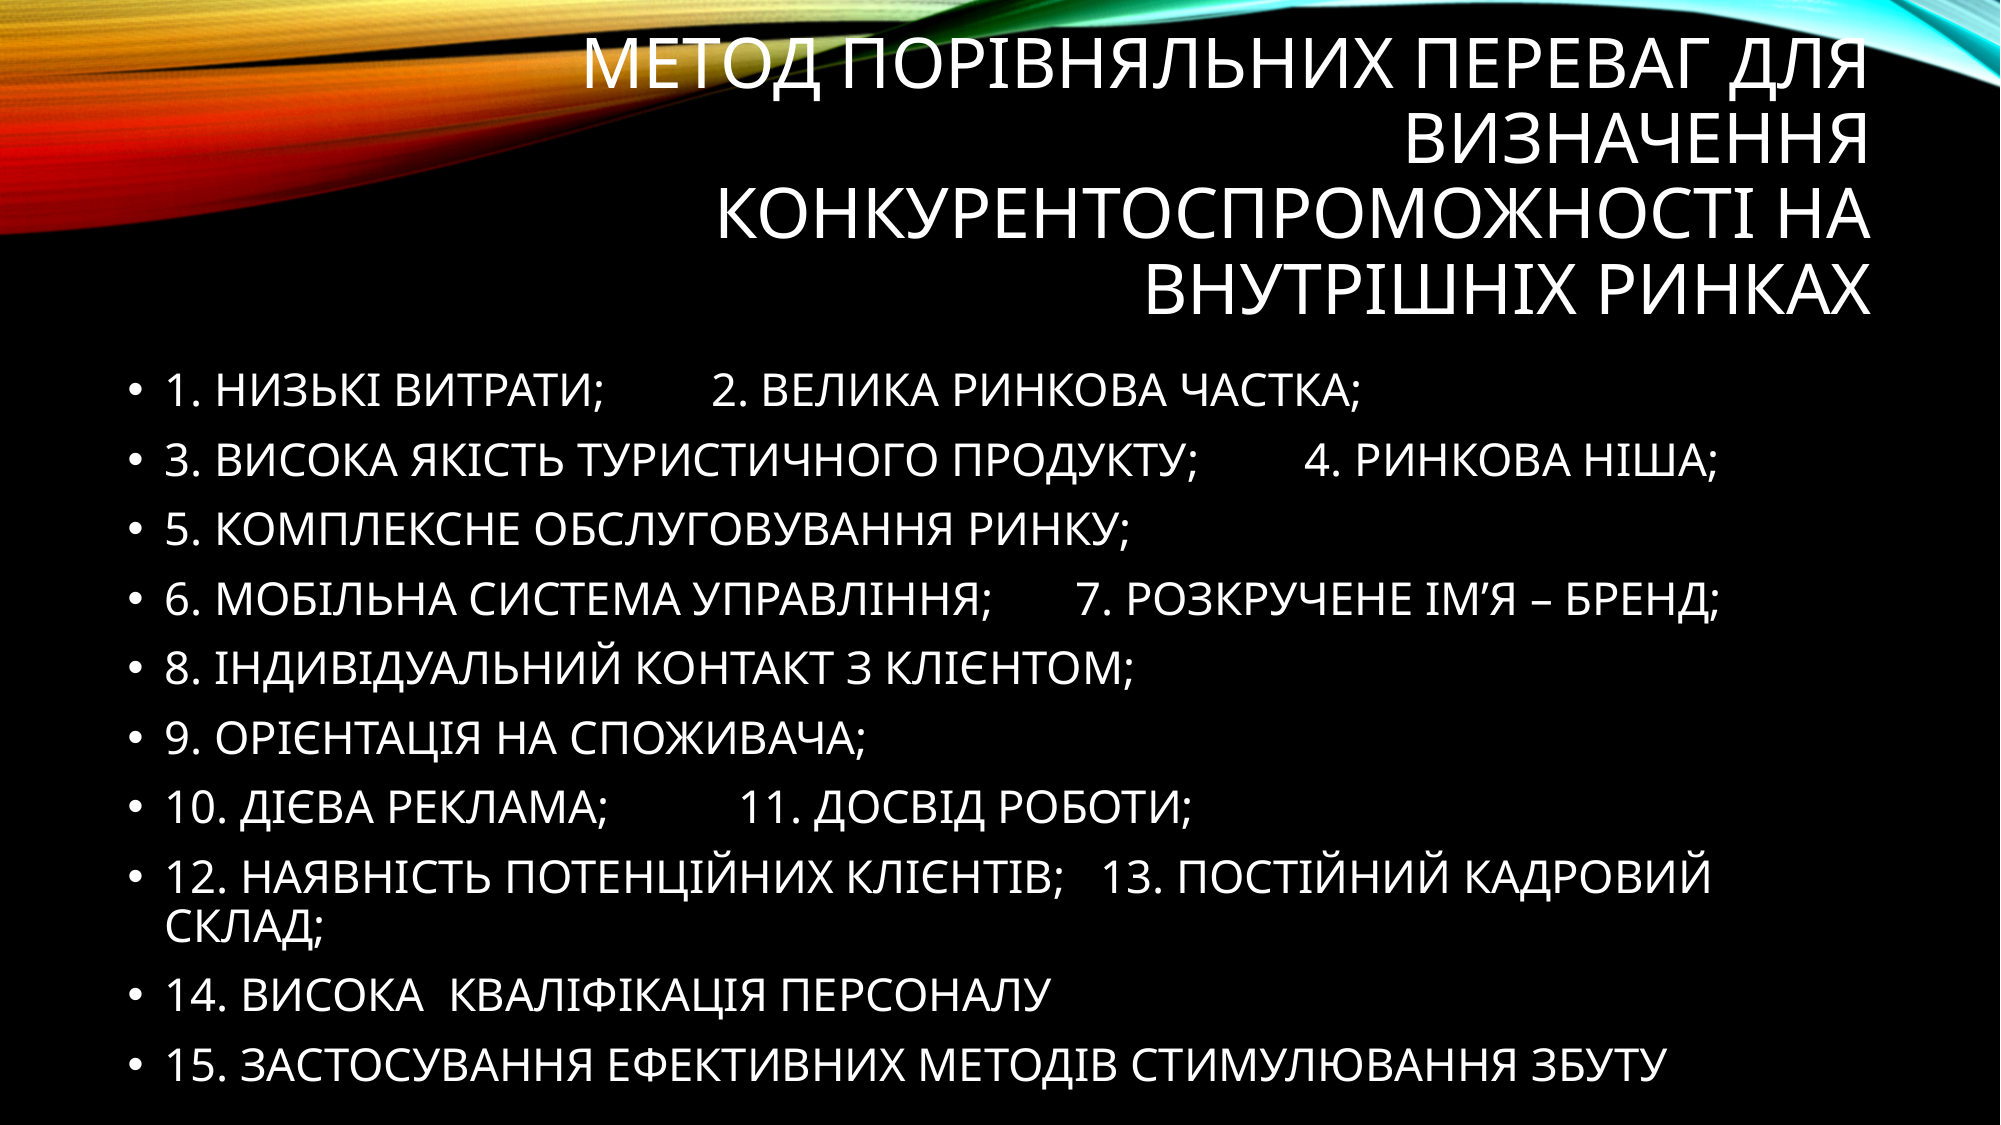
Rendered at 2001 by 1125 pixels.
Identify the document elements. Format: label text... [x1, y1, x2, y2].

list 1. НИЗЬКІ ВИТРАТИ; 2. ВЕЛИКА РИНКОВА ЧАСТКА; 3. ВИСОКА ЯКІСТЬ ТУРИСТИЧНОГО ПРОДУКТУ; 4. РИНКОВА НІША; 5. КОМПЛЕКСНЕ ОБСЛУГОВУВАННЯ РИНКУ; 6. МОБІЛЬНА СИСТЕМА УПРАВЛІННЯ; 7. РОЗКРУЧЕНЕ ІМ’Я – БРЕНД; 8. ІНДИВІДУАЛЬНИЙ КОНТАКТ З КЛІЄНТОМ; 9. ОРІЄНТАЦІЯ НА СПОЖИВАЧА; 10. ДІЄВА РЕКЛАМА; 11. ДОСВІД РОБОТИ; 12. НАЯВНІСТЬ ПОТЕНЦІЙНИХ КЛІЄНТІВ; 13. ПОСТІЙНИЙ КАДРОВИЙ СКЛАД; 14. ВИСОКА КВАЛІФІКАЦІЯ ПЕРСОНАЛУ 15. ЗАСТОСУВАННЯ ЕФЕКТИВНИХ МЕТОДІВ СТИМУЛЮВАННЯ ЗБУТУ [112, 360, 1888, 1101]
picture [0, 0, 2000, 237]
title МЕТОД ПОРІВНЯЛЬНИХ ПЕРЕВАГ ДЛЯ ВИЗНАЧЕННЯ КОНКУРЕНТОСПРОМОЖНОСТІ НА ВНУТРІШНІХ РИНКАХ [474, 19, 1888, 338]
